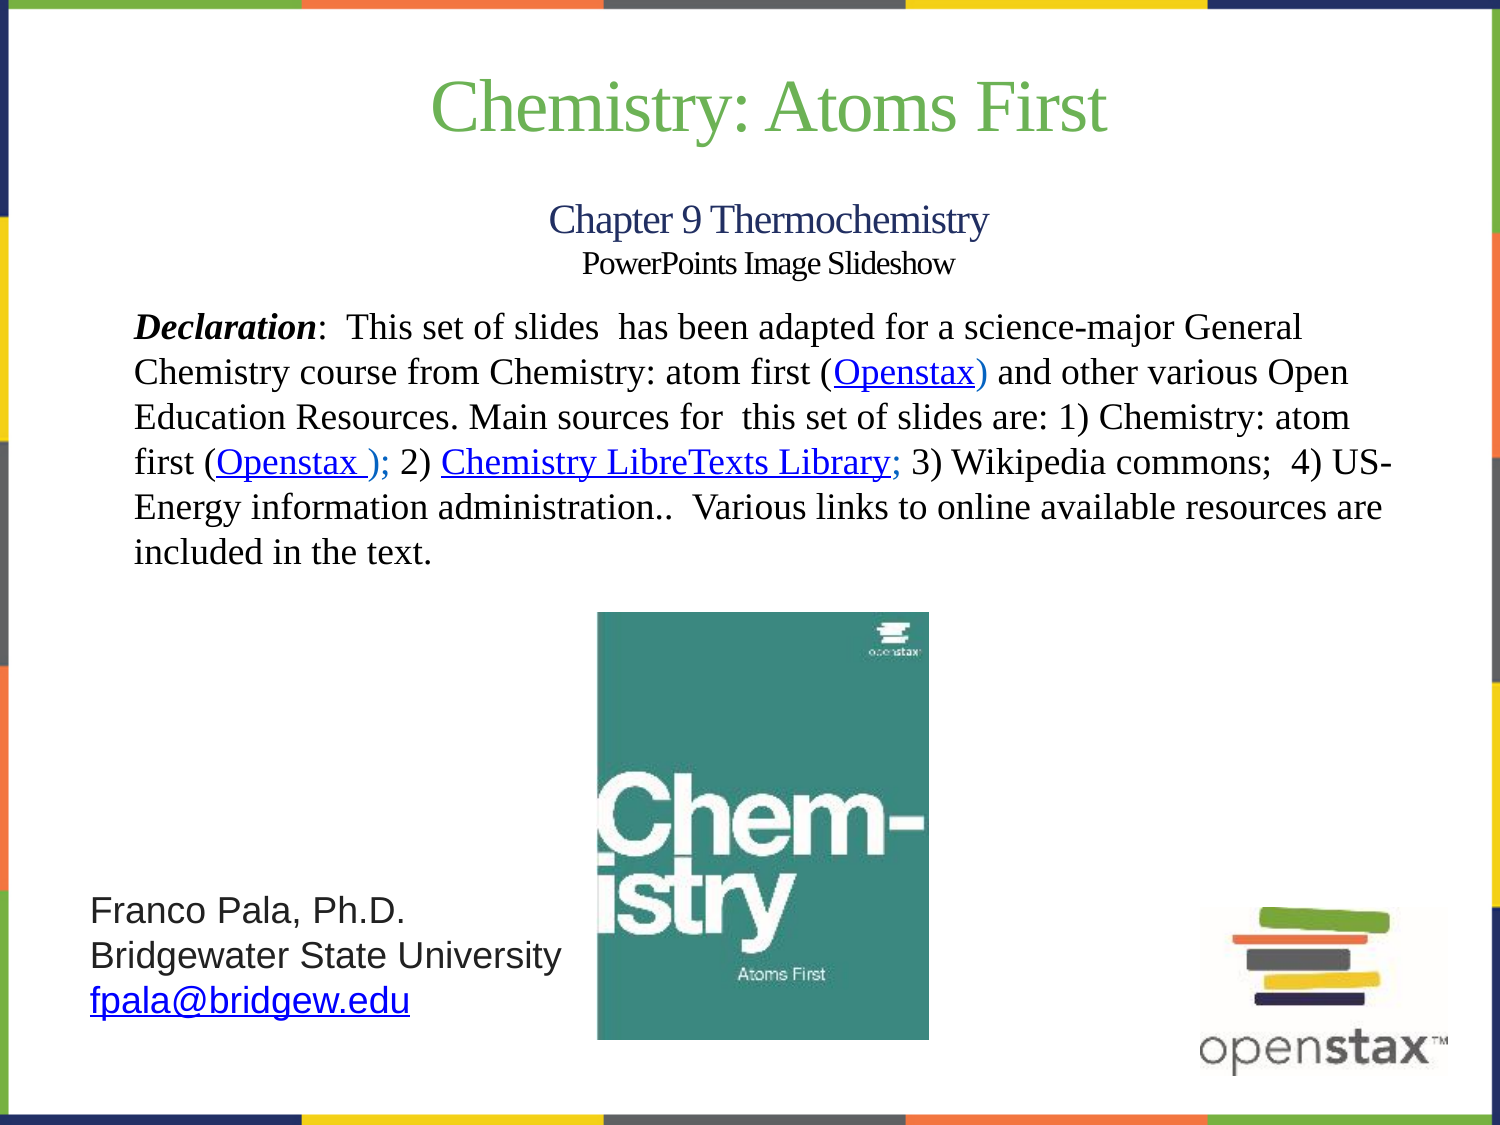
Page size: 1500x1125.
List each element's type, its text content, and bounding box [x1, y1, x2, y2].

picture [0, 0, 1500, 1125]
text_box Chemistry: Atoms First Chapter 9 Thermochemistry PowerPoints Image Slideshow [212, 49, 1326, 166]
text_box Declaration: This set of slides has been adapted for a science-major General Chemistry course from Chemistry: atom first (Openstax) and other various Open Education Resources. Main sources for this set of slides are: 1) Chemistry: atom first (Openstax ); 2) Chemistry LibreTexts Library; 3) Wikipedia commons; 4) US- Energy information administration.. Various links to online available resources are included in the text. [119, 294, 1420, 579]
text_box Franco Pala, Ph.D. Bridgewater State University fpala@bridgew.edu [74, 878, 594, 1028]
